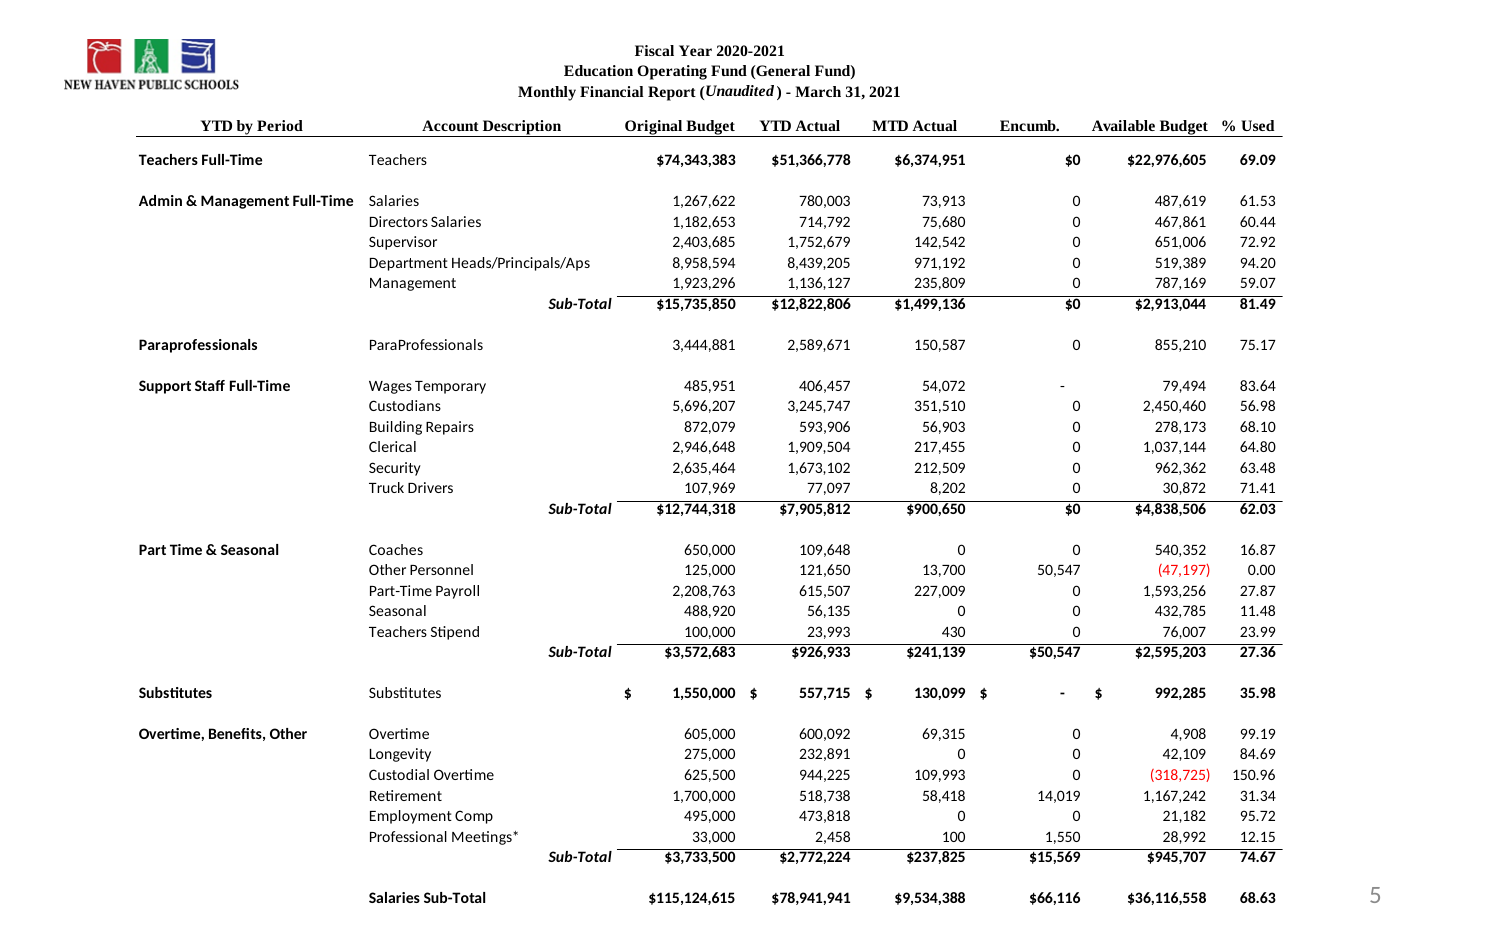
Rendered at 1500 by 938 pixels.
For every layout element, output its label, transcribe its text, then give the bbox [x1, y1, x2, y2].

picture [64, 39, 1283, 912]
slide_number 5 [1059, 868, 1397, 919]
